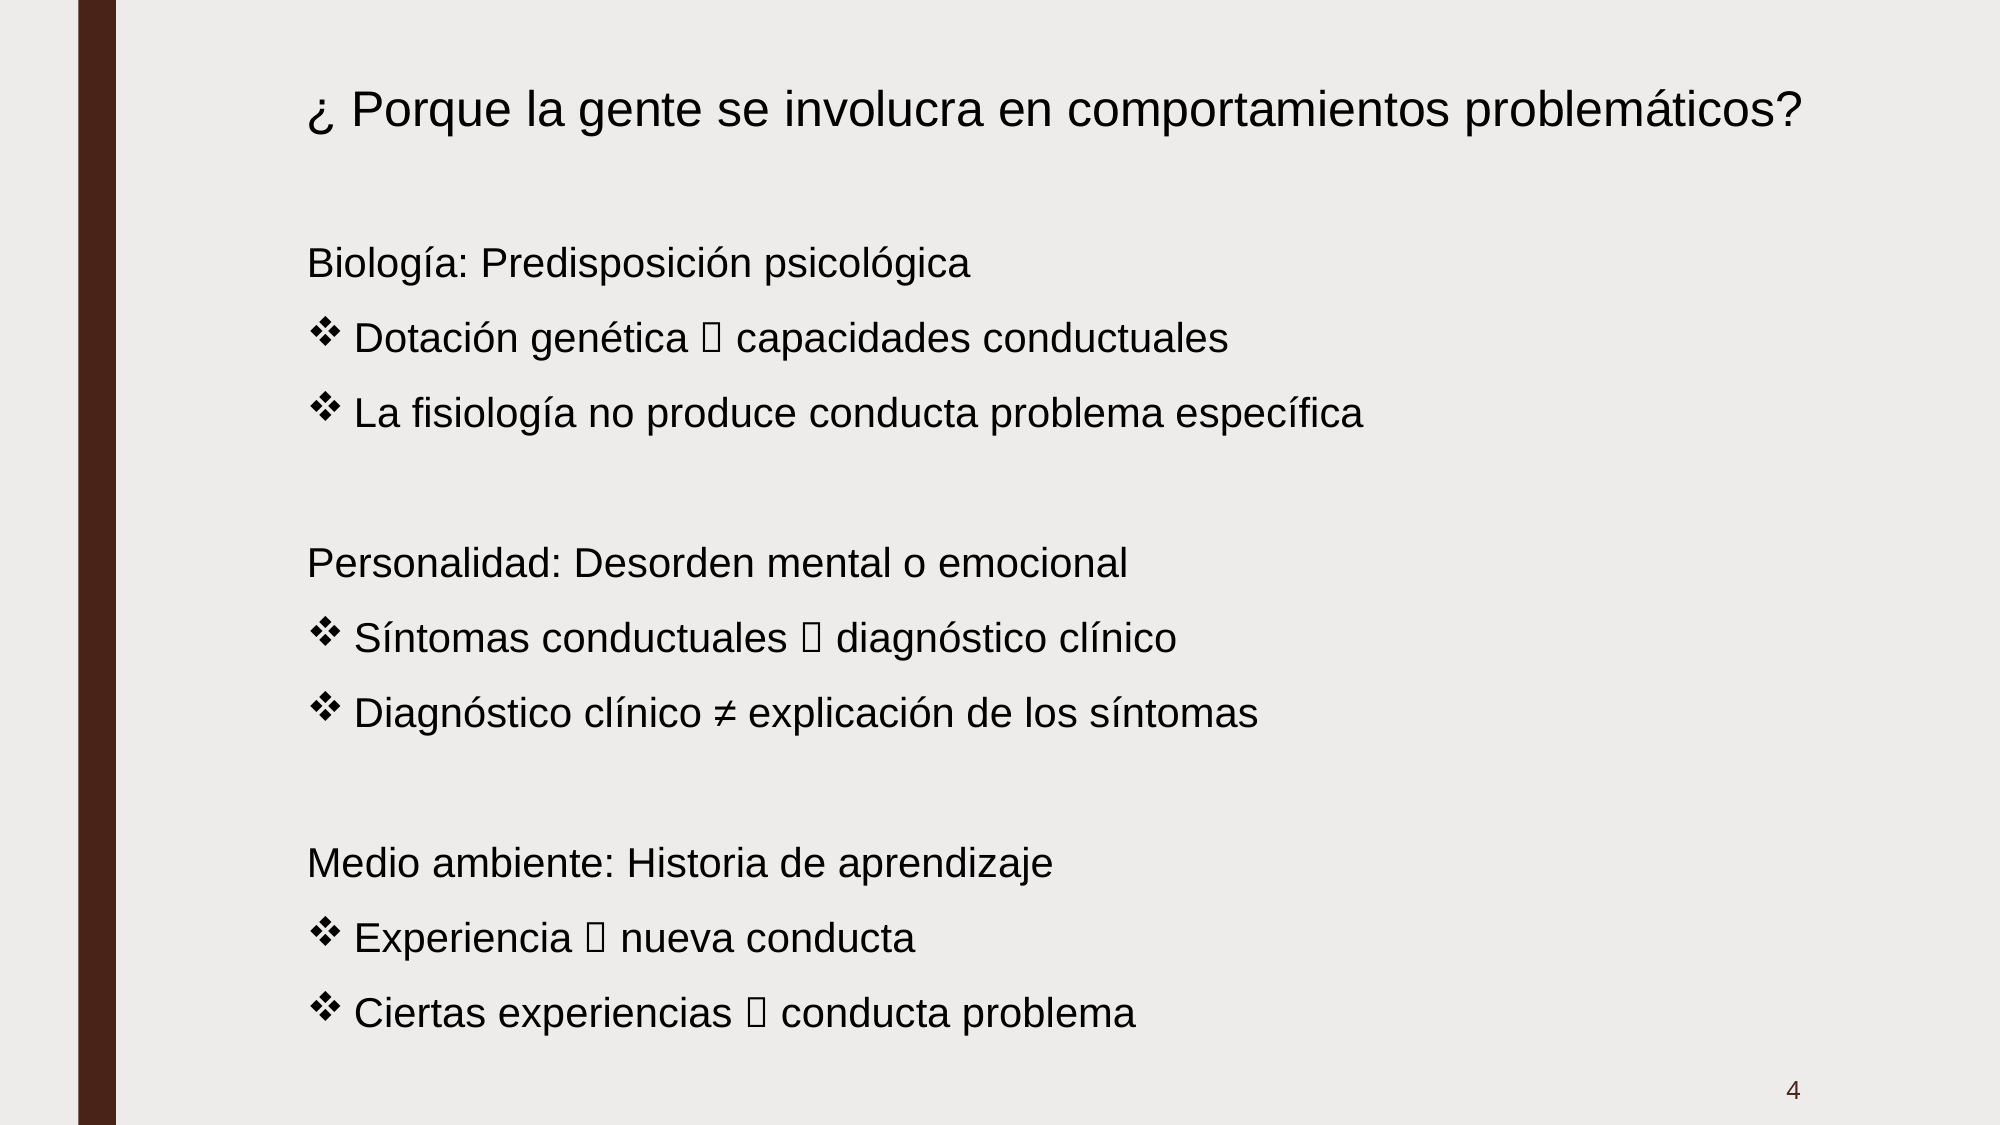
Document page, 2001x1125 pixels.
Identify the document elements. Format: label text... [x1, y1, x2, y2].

text_box ¿ Porque la gente se involucra en comportamientos problemáticos? Biología: Predisposición psicológica Dotación genética  capacidades conductuales La fisiología no produce conducta problema específica Personalidad: Desorden mental o emocional Síntomas conductuales  diagnóstico clínico Diagnóstico clínico ≠ explicación de los síntomas Medio ambiente: Historia de aprendizaje Experiencia  nueva conducta Ciertas experiencias  conducta problema [292, 38, 2000, 1044]
slide_number 4 [1553, 1058, 1816, 1125]
